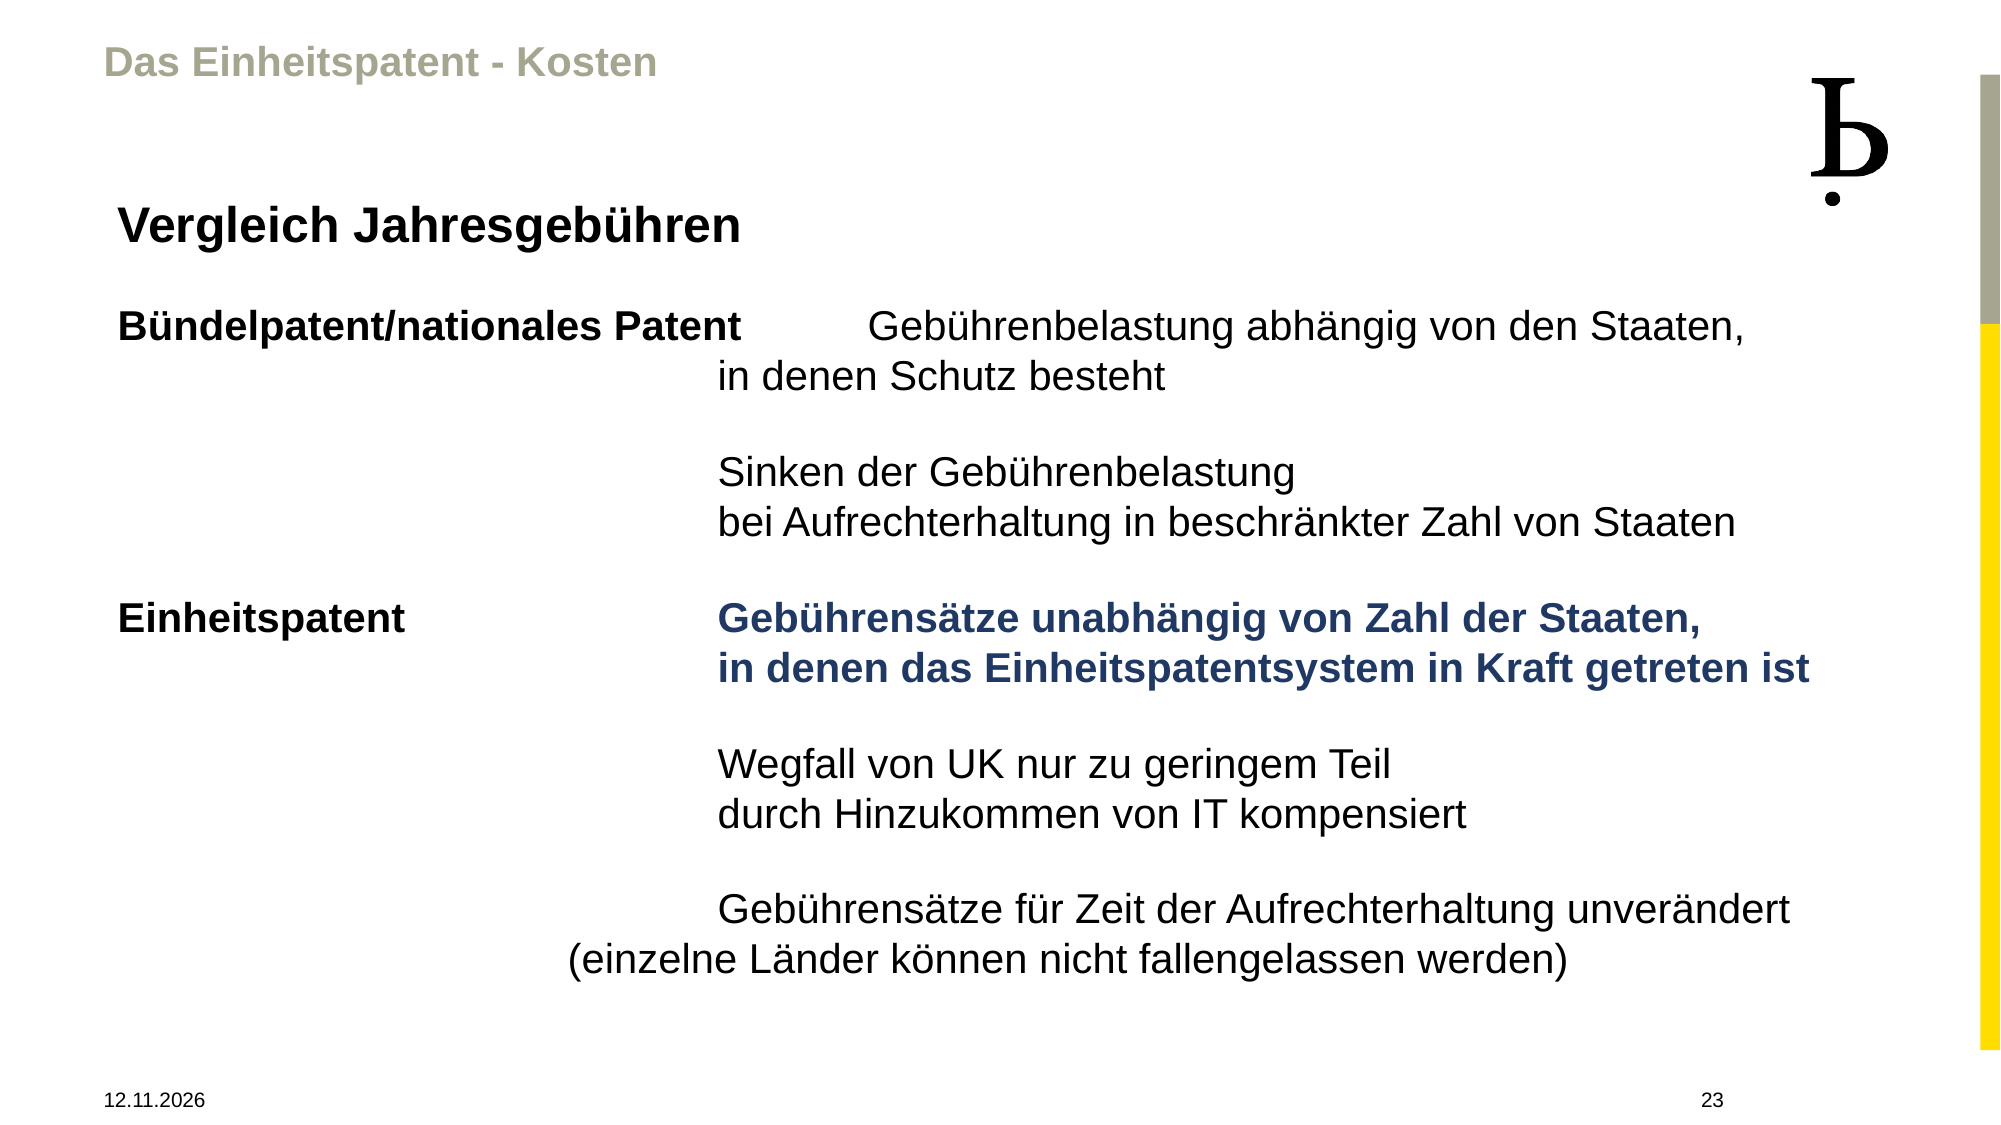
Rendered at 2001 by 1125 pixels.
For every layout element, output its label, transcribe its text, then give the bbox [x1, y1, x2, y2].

picture [1811, 78, 1888, 185]
slide_number 23 [1581, 1059, 1739, 1120]
list Vergleich Jahresgebühren Bündelpatent/nationales Patent Gebührenbelastung abhängig von den Staaten, in denen Schutz besteht Sinken der Gebührenbelastung bei Aufrechterhaltung in beschränkter Zahl von Staaten Einheitspatent Gebührensätze unabhängig von Zahl der Staaten, in denen das Einheitspatentsystem in Kraft getreten ist Wegfall von UK nur zu geringem Teil durch Hinzukommen von IT kompensiert Gebührensätze für Zeit der Aufrechterhaltung unverändert (einzelne Länder können nicht fallengelassen werden) [20, 185, 1972, 1080]
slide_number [88, 1059, 252, 1120]
list Das Einheitspatent - Kosten [88, 41, 1671, 135]
